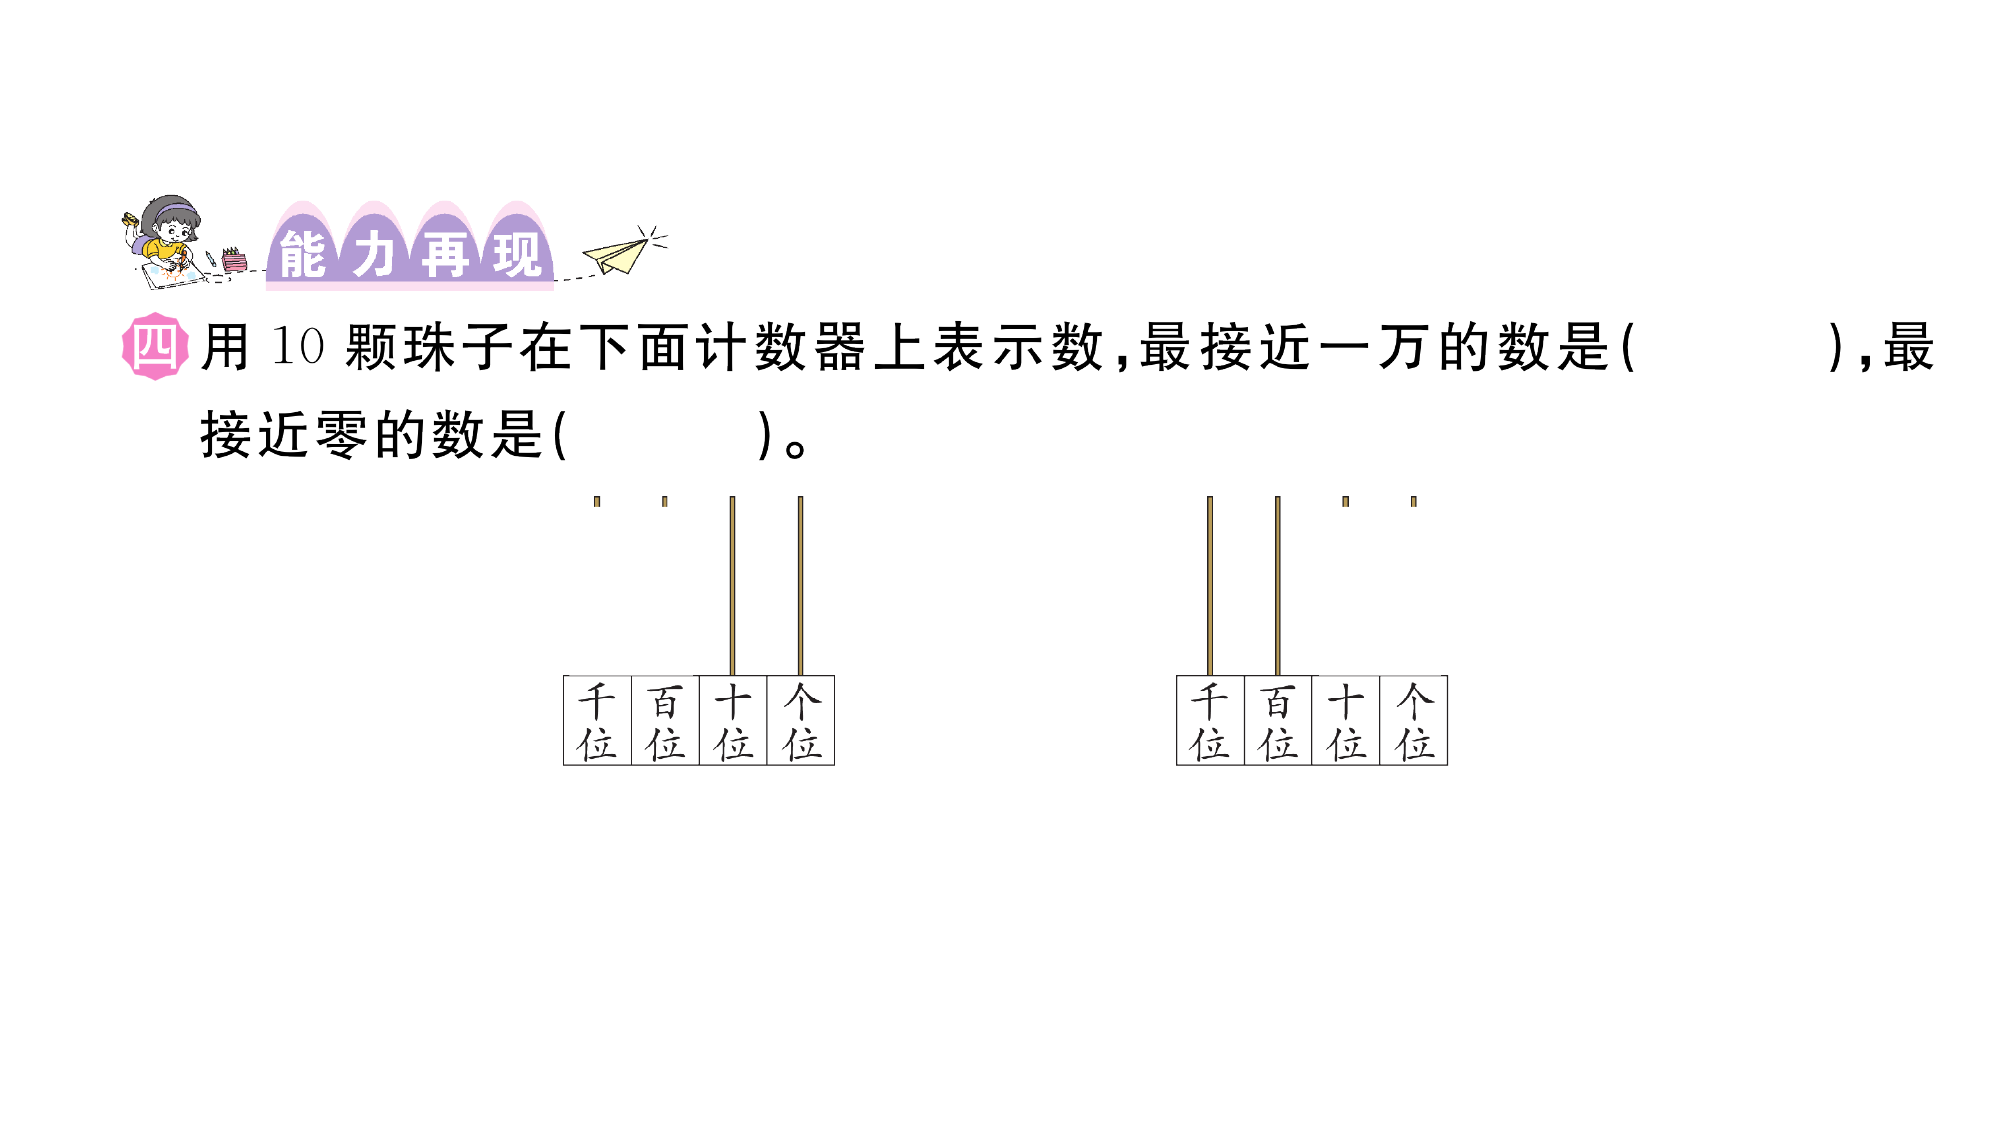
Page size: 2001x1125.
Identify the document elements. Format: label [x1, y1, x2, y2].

picture [118, 177, 2000, 781]
